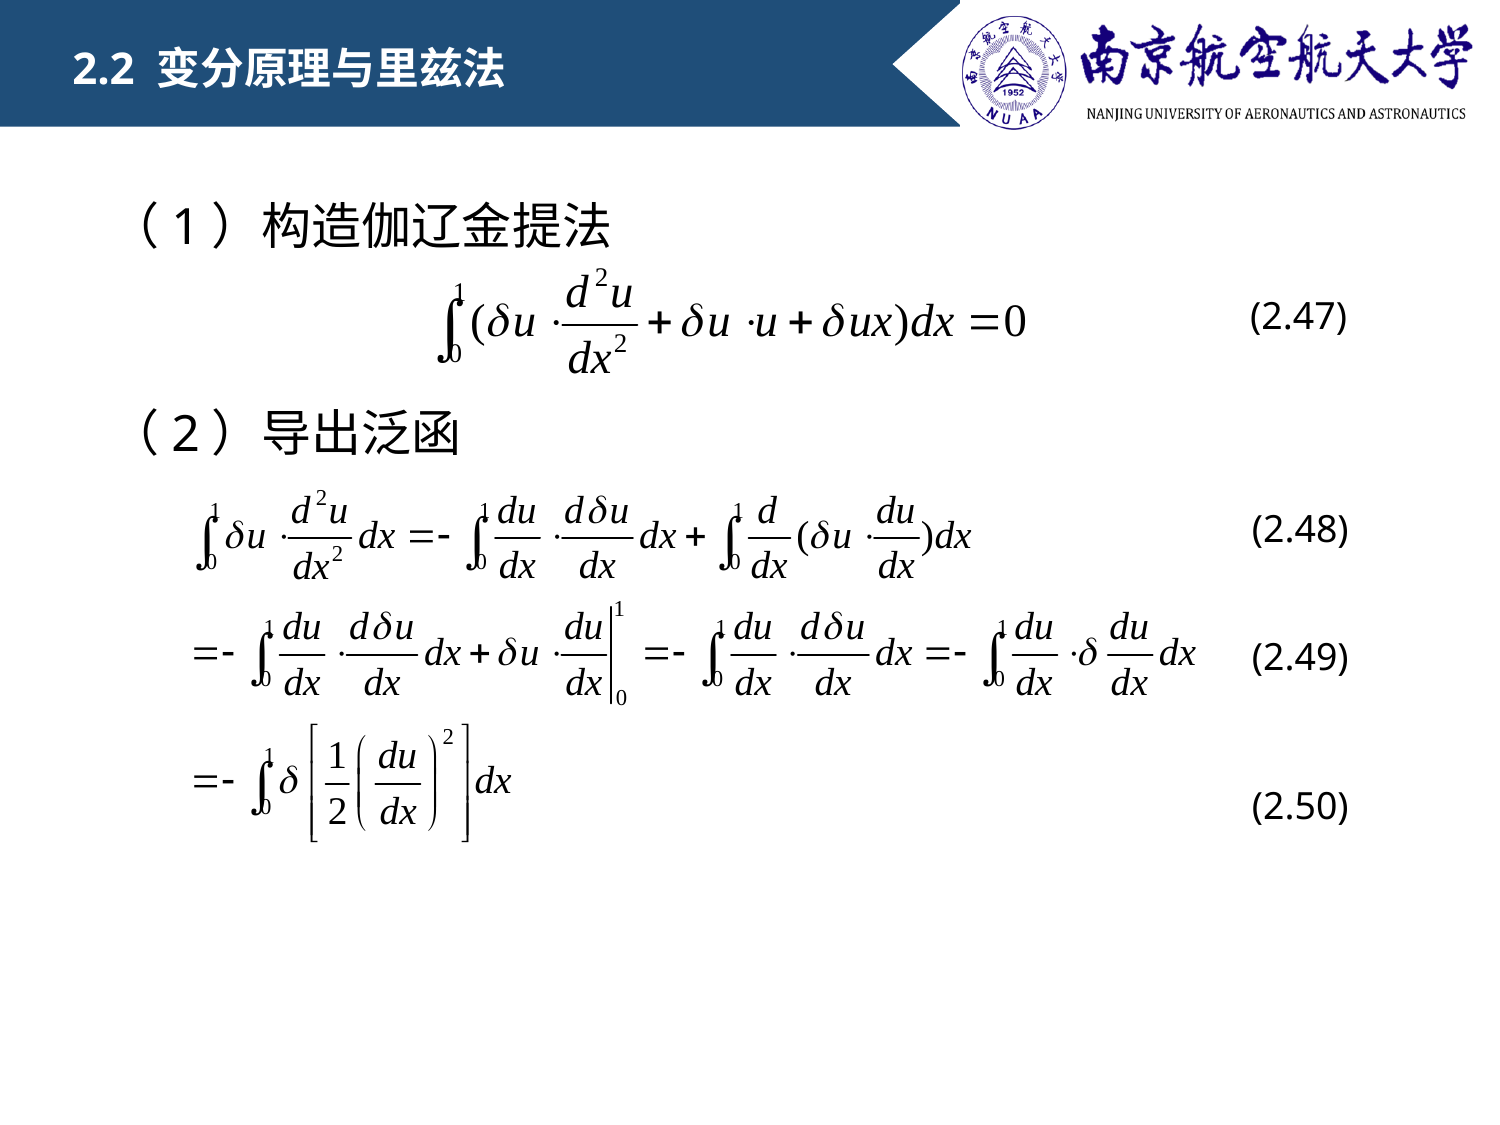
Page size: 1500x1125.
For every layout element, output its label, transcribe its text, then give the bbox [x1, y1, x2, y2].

text_box (2.49) [1236, 625, 1365, 686]
text_box (2.48) [1236, 497, 1365, 558]
text_box 2.2 变分原理与里兹法 [57, 39, 1333, 115]
picture [960, 0, 1475, 134]
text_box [421, 253, 1038, 388]
text_box (2.50) [1236, 774, 1365, 835]
text_box (2.47) [1235, 284, 1363, 345]
text_box （2）导出泛函 [94, 364, 1478, 469]
text_box （1）构造伽辽金提法 [94, 157, 1478, 262]
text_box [182, 477, 1207, 853]
